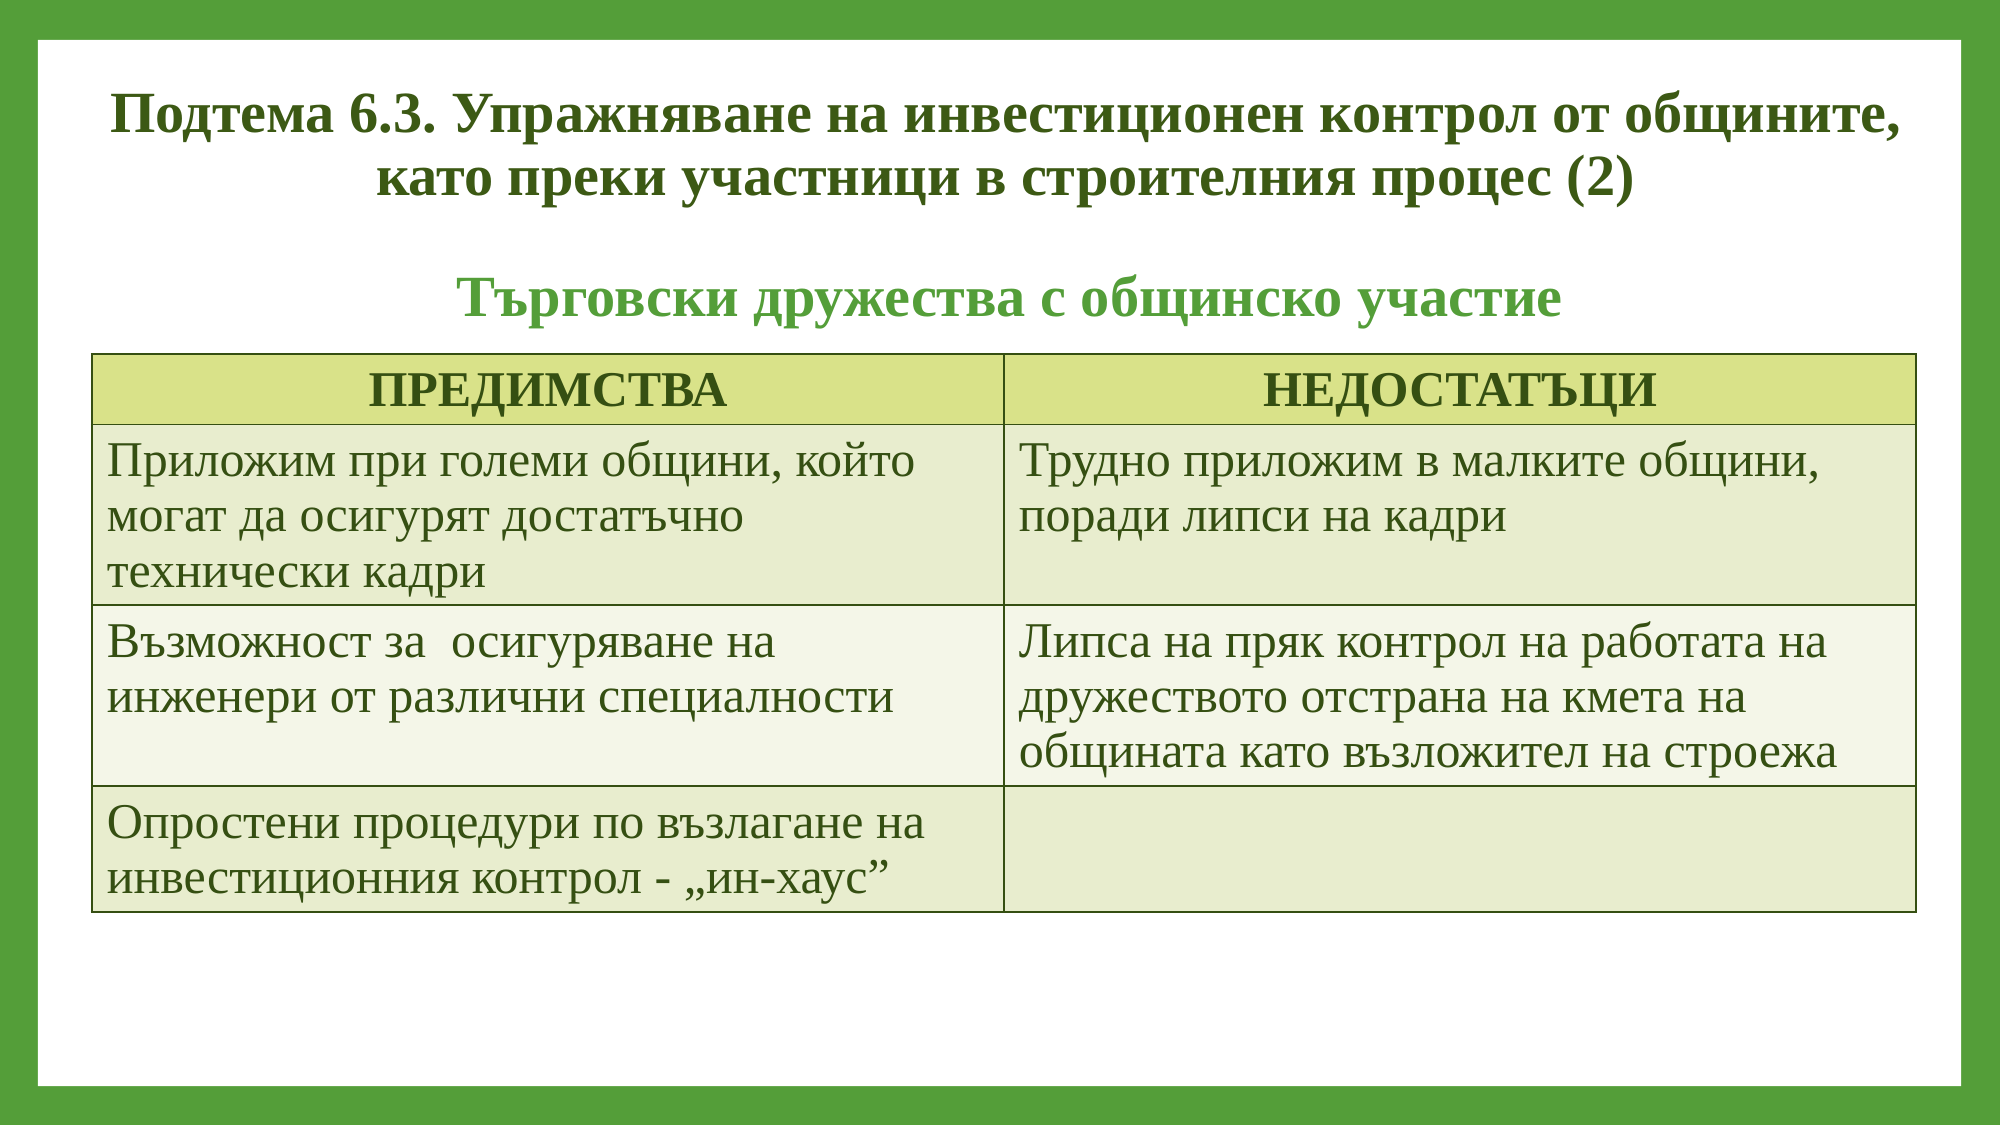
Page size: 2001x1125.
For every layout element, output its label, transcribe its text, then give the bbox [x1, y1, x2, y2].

title Подтема 6.3. Упражняване на инвестиционен контрол от общините, като преки участници в строителния процес (2) [61, 58, 1950, 233]
table_cell [1005, 787, 1915, 911]
table_cell Липса на пряк контрол на работата на дружеството отстрана на кмета на общината като възложител на строежа [1005, 606, 1915, 785]
table_header НЕДОСТАТЪЦИ [1005, 355, 1915, 424]
list Търговски дружества с общинско участие [61, 258, 1950, 1078]
table_cell Приложим при големи общини, който могат да осигурят достатъчно технически кадри [93, 425, 1003, 604]
table_cell Трудно приложим в малките общини, поради липси на кадри [1005, 425, 1915, 604]
table_cell Възможност за осигуряване на инженери от различни специалности [93, 606, 1003, 785]
table_header ПРЕДИМСТВА [93, 355, 1003, 424]
table_cell Опростени процедури по възлагане на инвестиционния контрол - „ин-хаус” [93, 787, 1003, 911]
